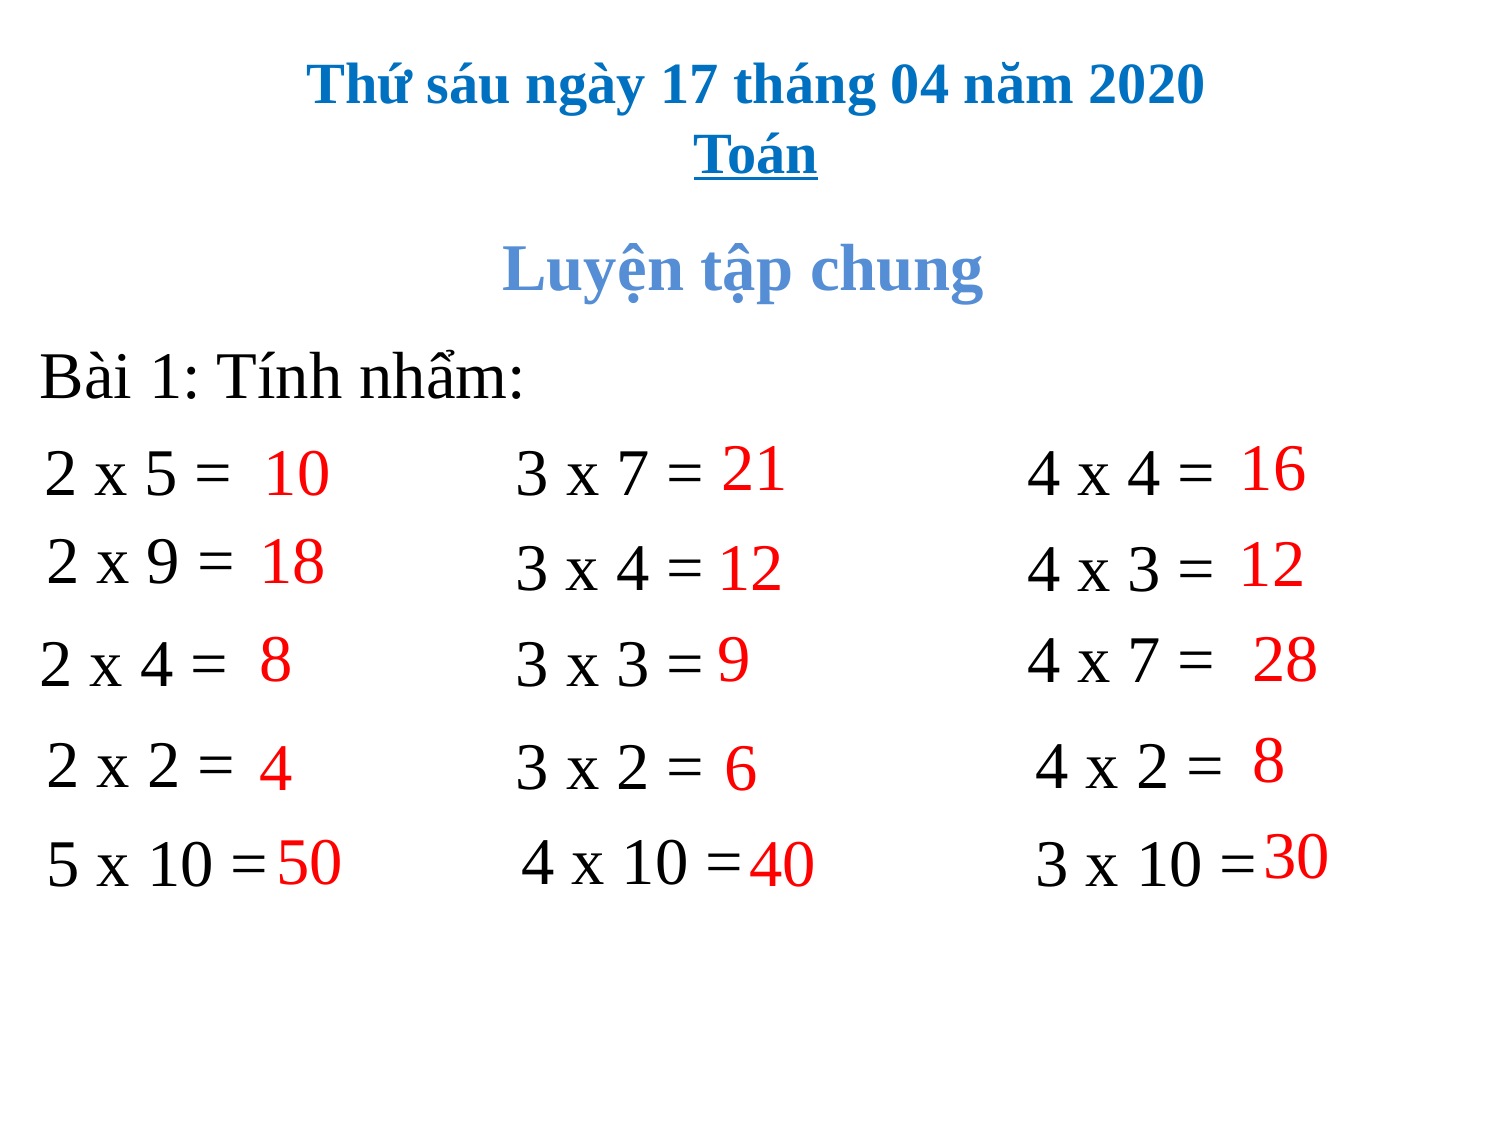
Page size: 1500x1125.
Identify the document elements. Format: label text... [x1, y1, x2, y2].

text_box 40 [734, 812, 835, 907]
text_box 16 [1224, 416, 1325, 511]
text_box 30 [1248, 804, 1349, 900]
text_box 50 [261, 810, 362, 906]
text_box 2 x 5 = [29, 420, 248, 516]
text_box 9 [702, 607, 803, 703]
text_box 3 x 7 = [501, 420, 738, 516]
text_box 6 [710, 716, 811, 810]
text_box 3 x 3 = [501, 612, 738, 708]
text_box 28 [1237, 607, 1338, 703]
text_box 21 [706, 416, 807, 512]
text_box 2 x 9 = [31, 509, 244, 605]
text_box 4 [244, 716, 345, 811]
text_box 3 x 10 = [1020, 812, 1349, 907]
text_box Thứ sáu ngày 17 tháng 04 năm 2020 Toán [224, 37, 1288, 193]
text_box 5 x 10 = [31, 812, 295, 907]
text_box 8 [244, 607, 345, 703]
text_box 18 [244, 509, 345, 605]
text_box 3 x 2 = [501, 715, 738, 811]
text_box 8 [1237, 708, 1338, 804]
text_box 2 x 2 = [31, 713, 361, 809]
text_box Luyện tập chung [487, 216, 1118, 311]
text_box 4 x 3 = [1012, 517, 1223, 608]
text_box 4 x 2 = [1020, 714, 1248, 810]
text_box 4 x 7 = [1012, 608, 1237, 703]
text_box 10 [248, 420, 349, 516]
text_box 4 x 4 = [1012, 420, 1224, 516]
text_box 3 x 4 = [501, 516, 702, 612]
text_box 12 [1223, 511, 1324, 687]
text_box 2 x 4 = [24, 612, 262, 708]
text_box Bài 1: Tính nhẩm: [24, 324, 738, 420]
text_box 12 [702, 516, 803, 607]
text_box 4 x 10 = [506, 810, 835, 906]
